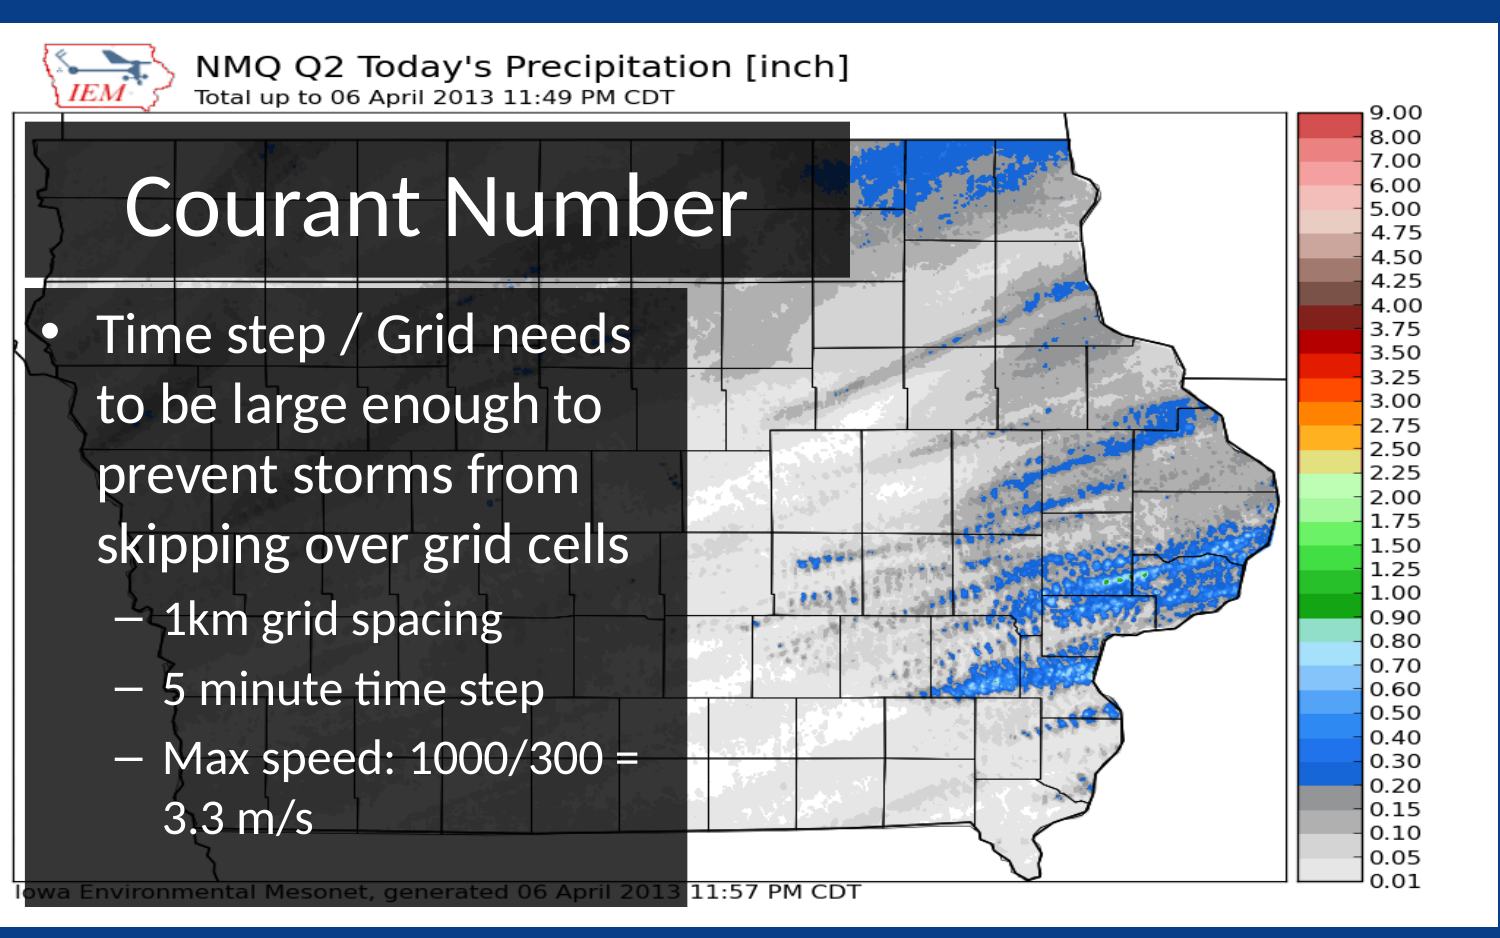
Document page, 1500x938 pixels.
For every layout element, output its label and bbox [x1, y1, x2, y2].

list [0, 23, 1498, 928]
